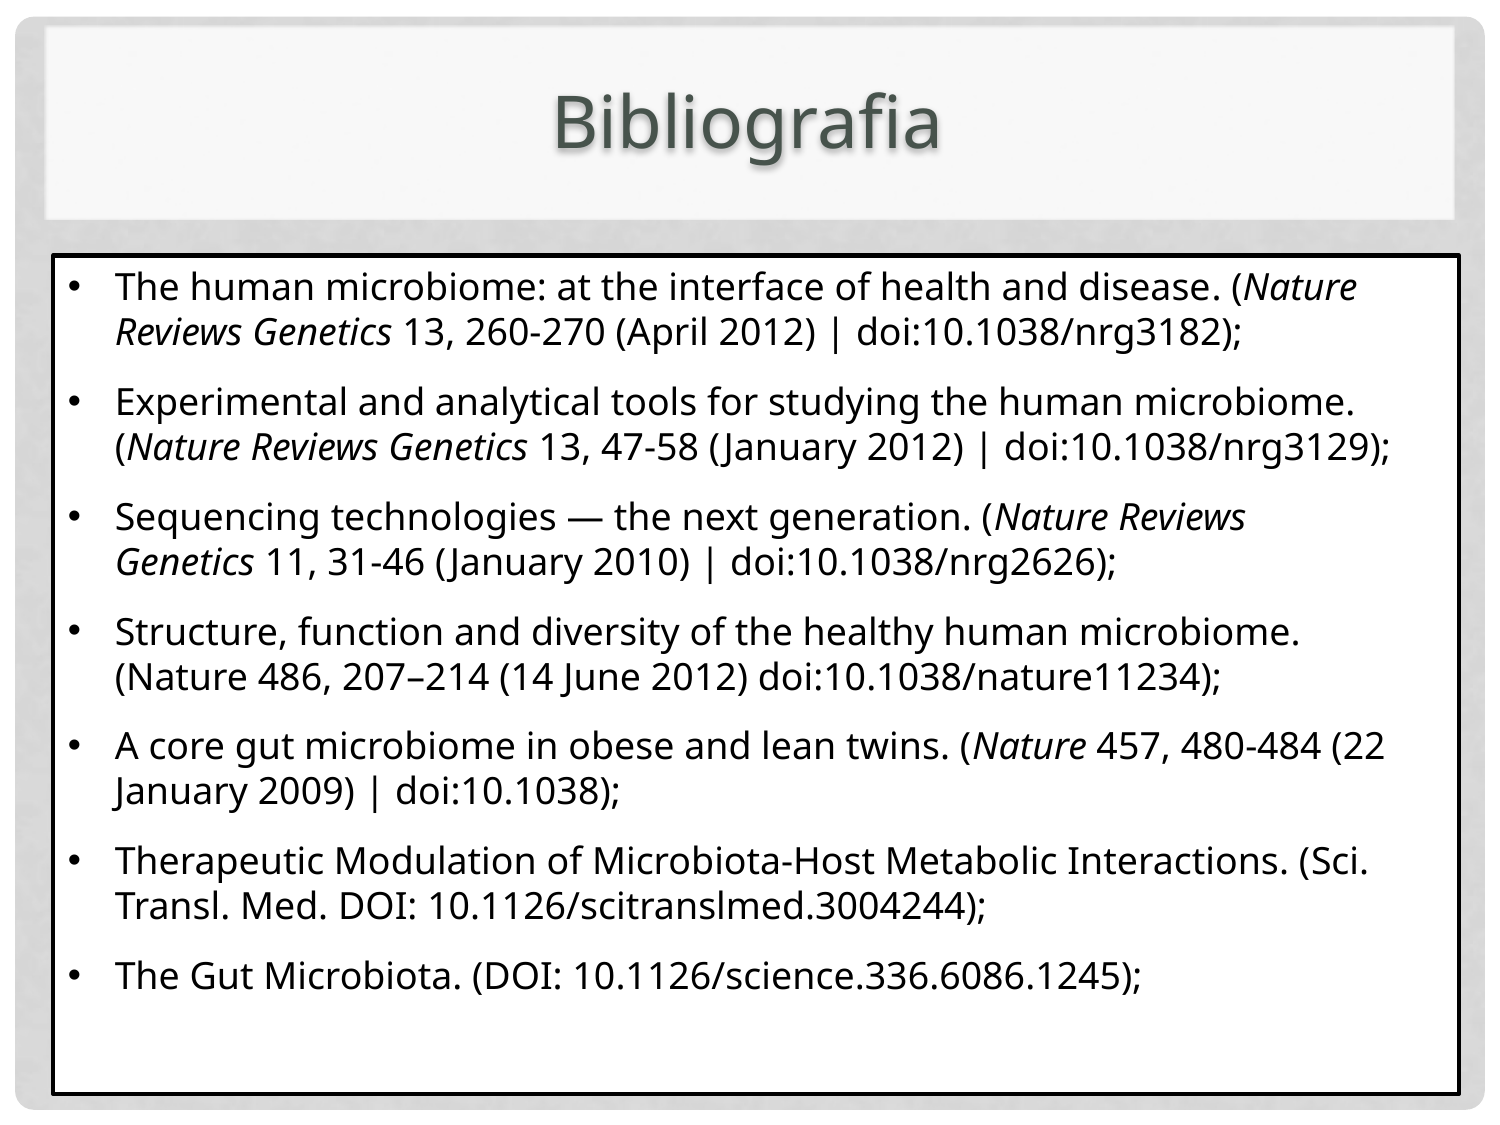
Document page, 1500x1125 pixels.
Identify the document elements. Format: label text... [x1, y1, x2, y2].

picture [15, 16, 1485, 1110]
text_box The human microbiome: at the interface of health and disease. (Nature Reviews Genetics 13, 260-270 (April 2012) | doi:10.1038/nrg3182); Experimental and analytical tools for studying the human microbiome. (Nature Reviews Genetics 13, 47-58 (January 2012) | doi:10.1038/nrg3129); Sequencing technologies — the next generation. (Nature Reviews Genetics 11, 31-46 (January 2010) | doi:10.1038/nrg2626); Structure, function and diversity of the healthy human microbiome. (Nature 486, 207–214 (14 June 2012) doi:10.1038/nature11234); A core gut microbiome in obese and lean twins. (Nature 457, 480-484 (22 January 2009) | doi:10.1038); Therapeutic Modulation of Microbiota-Host Metabolic Interactions. (Sci. Transl. Med. DOI: 10.1126/scitranslmed.3004244); The Gut Microbiota. (DOI: 10.1126/science.336.6086.1245); [51, 253, 1461, 1096]
title Bibliografia [69, 42, 1425, 197]
